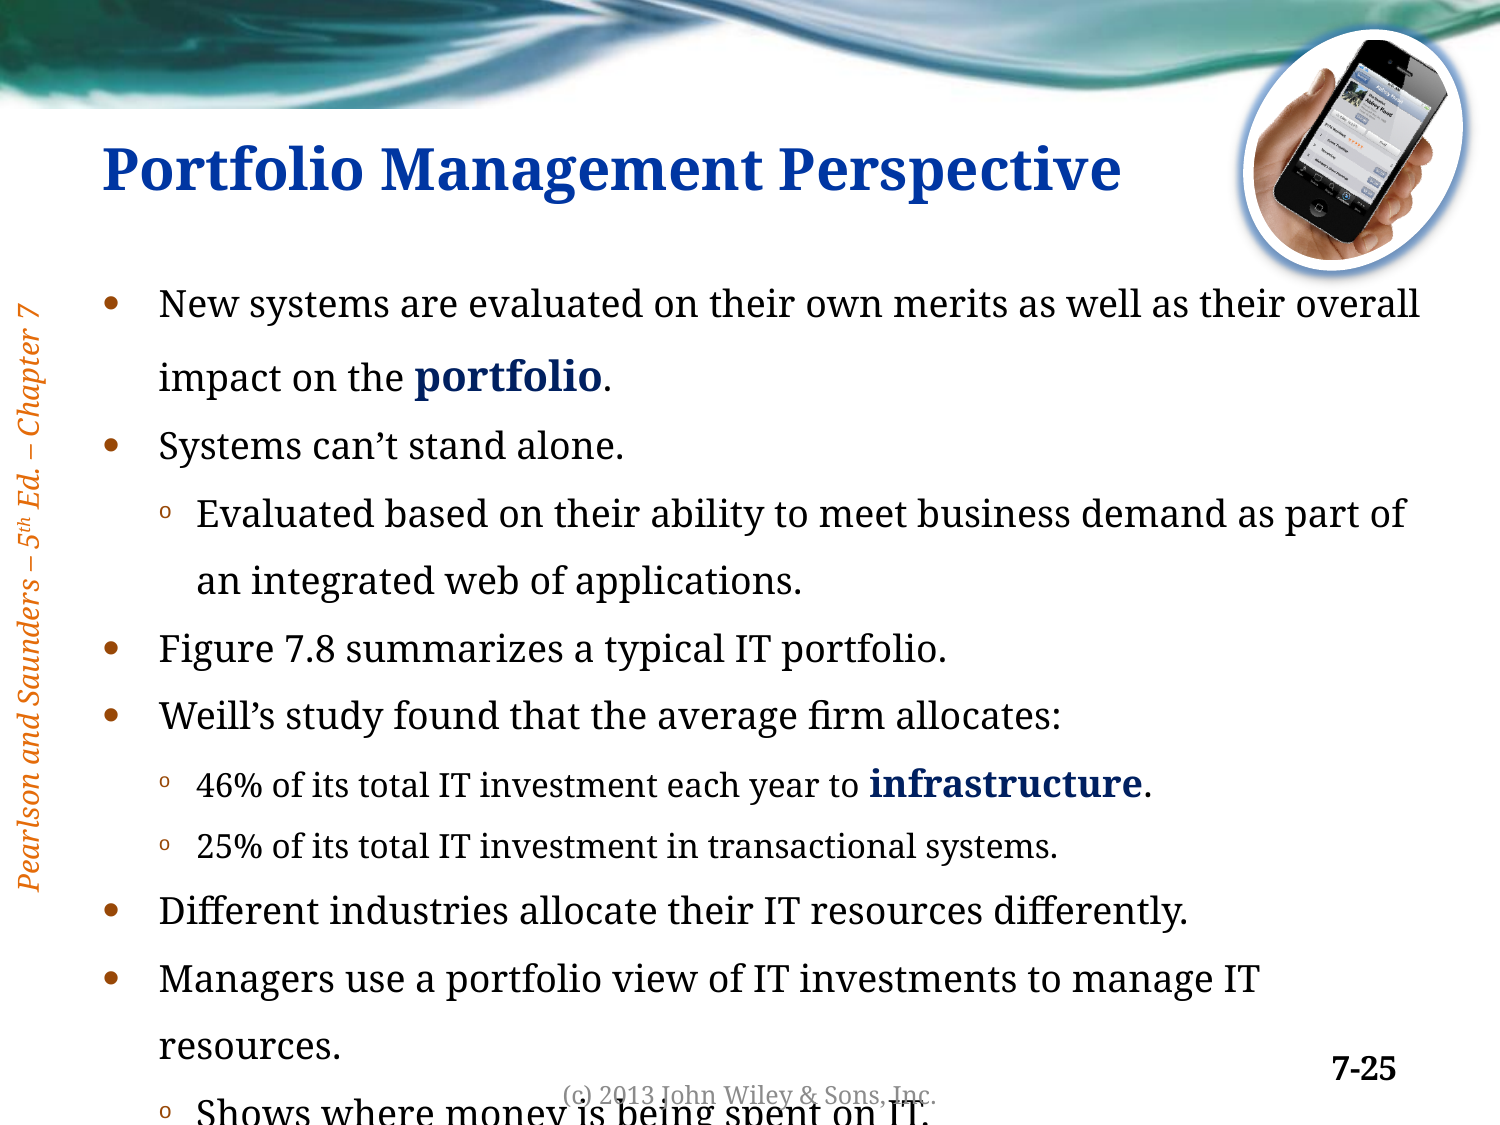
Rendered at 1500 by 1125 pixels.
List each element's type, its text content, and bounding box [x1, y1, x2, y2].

picture [0, 0, 1500, 109]
list New systems are evaluated on their own merits as well as their overall impact on the portfolio. Systems can’t stand alone. Evaluated based on their ability to meet business demand as part of an integrated web of applications. Figure 7.8 summarizes a typical IT portfolio. Weill’s study found that the average firm allocates: 46% of its total IT investment each year to infrastructure. 25% of its total IT investment in transactional systems. Different industries allocate their IT resources differently. Managers use a portfolio view of IT investments to manage IT resources. Shows where money is being spent on IT. [87, 249, 1438, 1063]
footer (c) 2013 John Wiley & Sons, Inc. [512, 1065, 988, 1125]
title Portfolio Management Perspective [87, 125, 1438, 249]
picture [1264, 40, 1452, 183]
